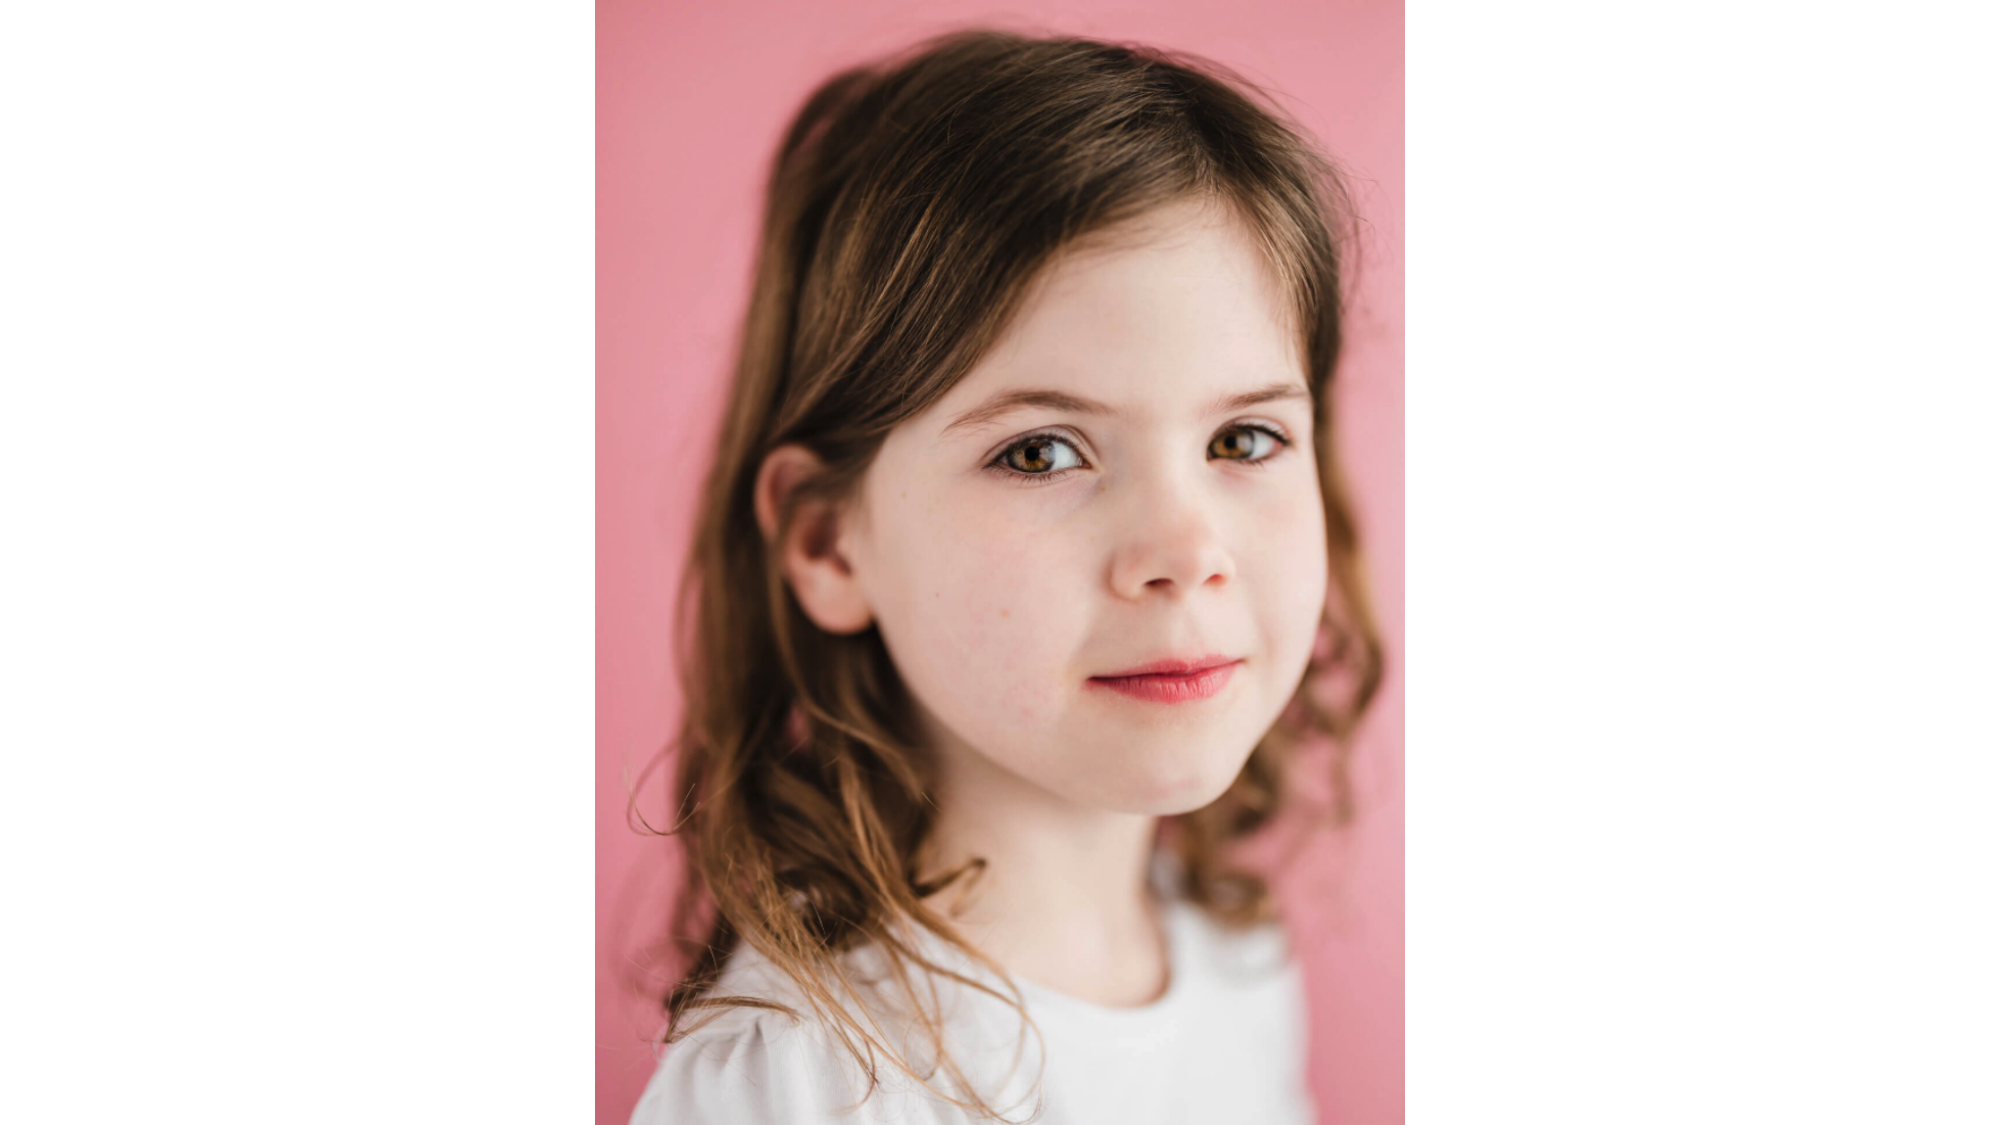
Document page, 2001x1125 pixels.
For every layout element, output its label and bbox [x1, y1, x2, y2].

picture [595, 0, 1405, 1125]
